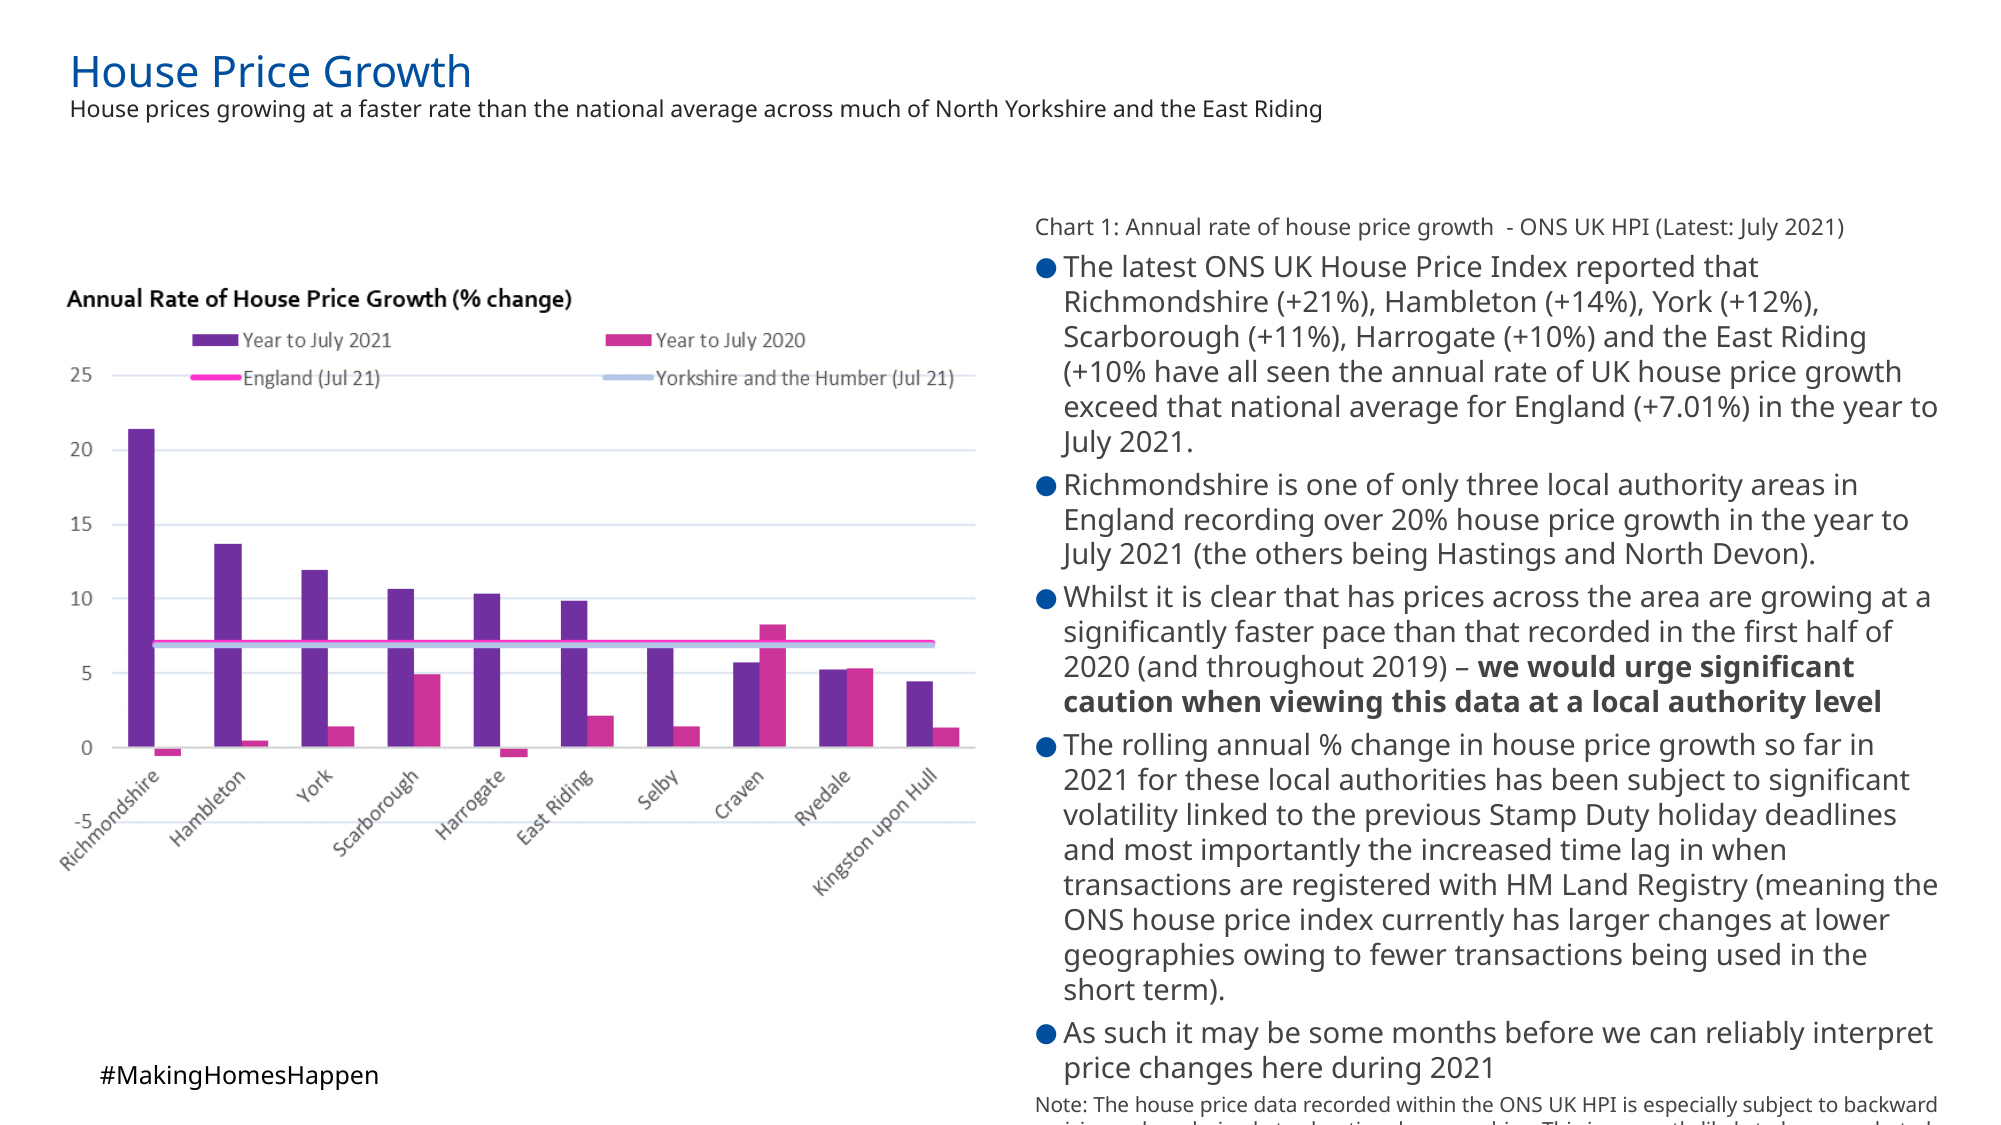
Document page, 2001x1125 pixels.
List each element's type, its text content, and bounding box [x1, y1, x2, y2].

title House Price Growth House prices growing at a faster rate than the national average across much of North Yorkshire and the East Riding [69, 50, 1978, 169]
text_box Chart 1: Annual rate of house price growth - ONS UK HPI (Latest: July 2021) The latest ONS UK House Price Index reported that Richmondshire (+21%), Hambleton (+14%), York (+12%), Scarborough (+11%), Harrogate (+10%) and the East Riding (+10% have all seen the annual rate of UK house price growth exceed that national average for England (+7.01%) in the year to July 2021. Richmondshire is one of only three local authority areas in England recording over 20% house price growth in the year to July 2021 (the others being Hastings and North Devon). Whilst it is clear that has prices across the area are growing at a significantly faster pace than that recorded in the first half of 2020 (and throughout 2019) – we would urge significant caution when viewing this data at a local authority level The rolling annual % change in house price growth so far in 2021 for these local authorities has been subject to significant volatility linked to the previous Stamp Duty holiday deadlines and most importantly the increased time lag in when transactions are registered with HM Land Registry (meaning the ONS house price index currently has larger changes at lower geographies owing to fewer transactions being used in the short term). As such it may be some months before we can reliably interpret price changes here during 2021 Note: The house price data recorded within the ONS UK HPI is especially subject to backward revisions when derived at subnational geographies. This is currently likely to be exacerbated by the increased the time lag between the sale of a property and its registration with the Land Registry. [1023, 207, 1951, 1070]
picture [48, 262, 1004, 903]
